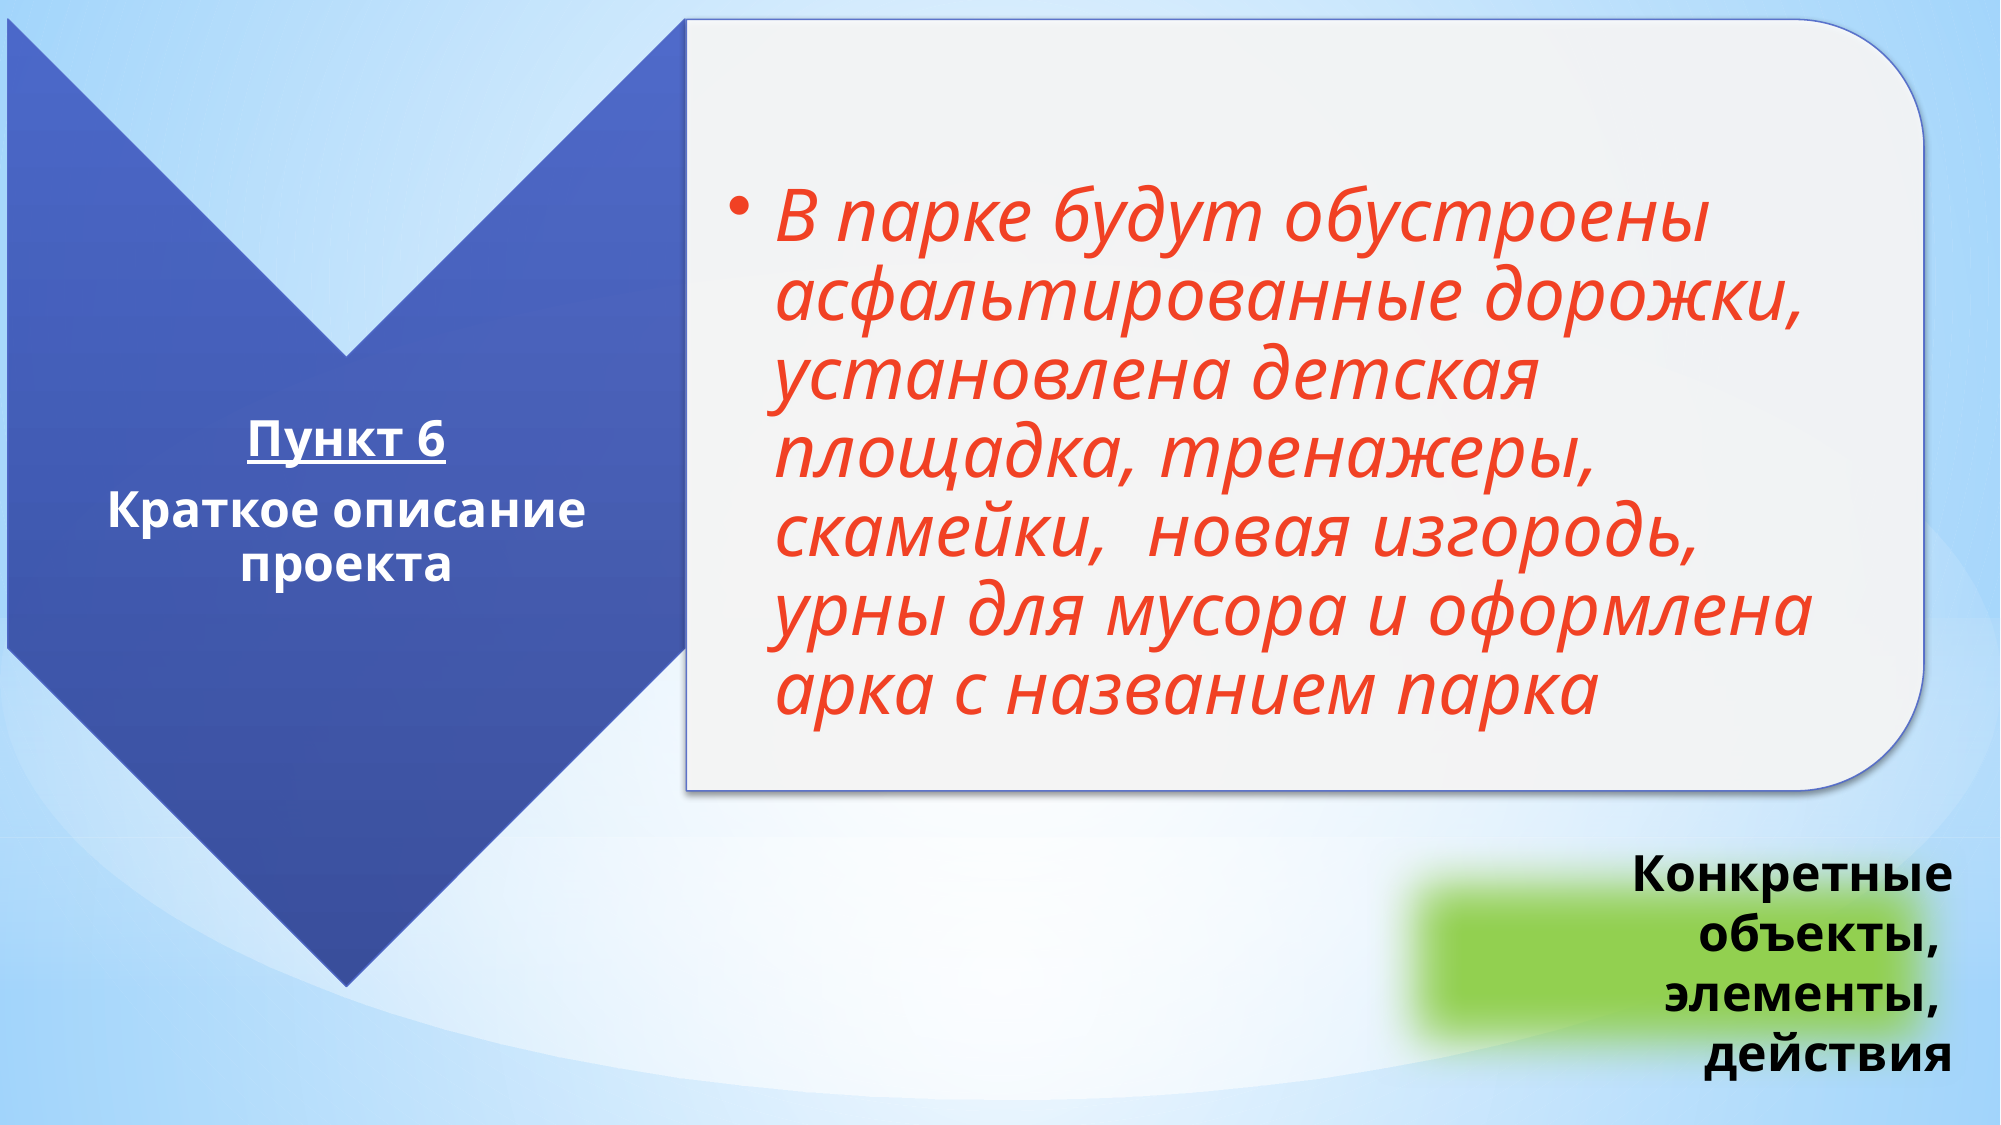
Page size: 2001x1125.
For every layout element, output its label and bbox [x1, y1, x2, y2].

text_box [1, 18, 1934, 1059]
